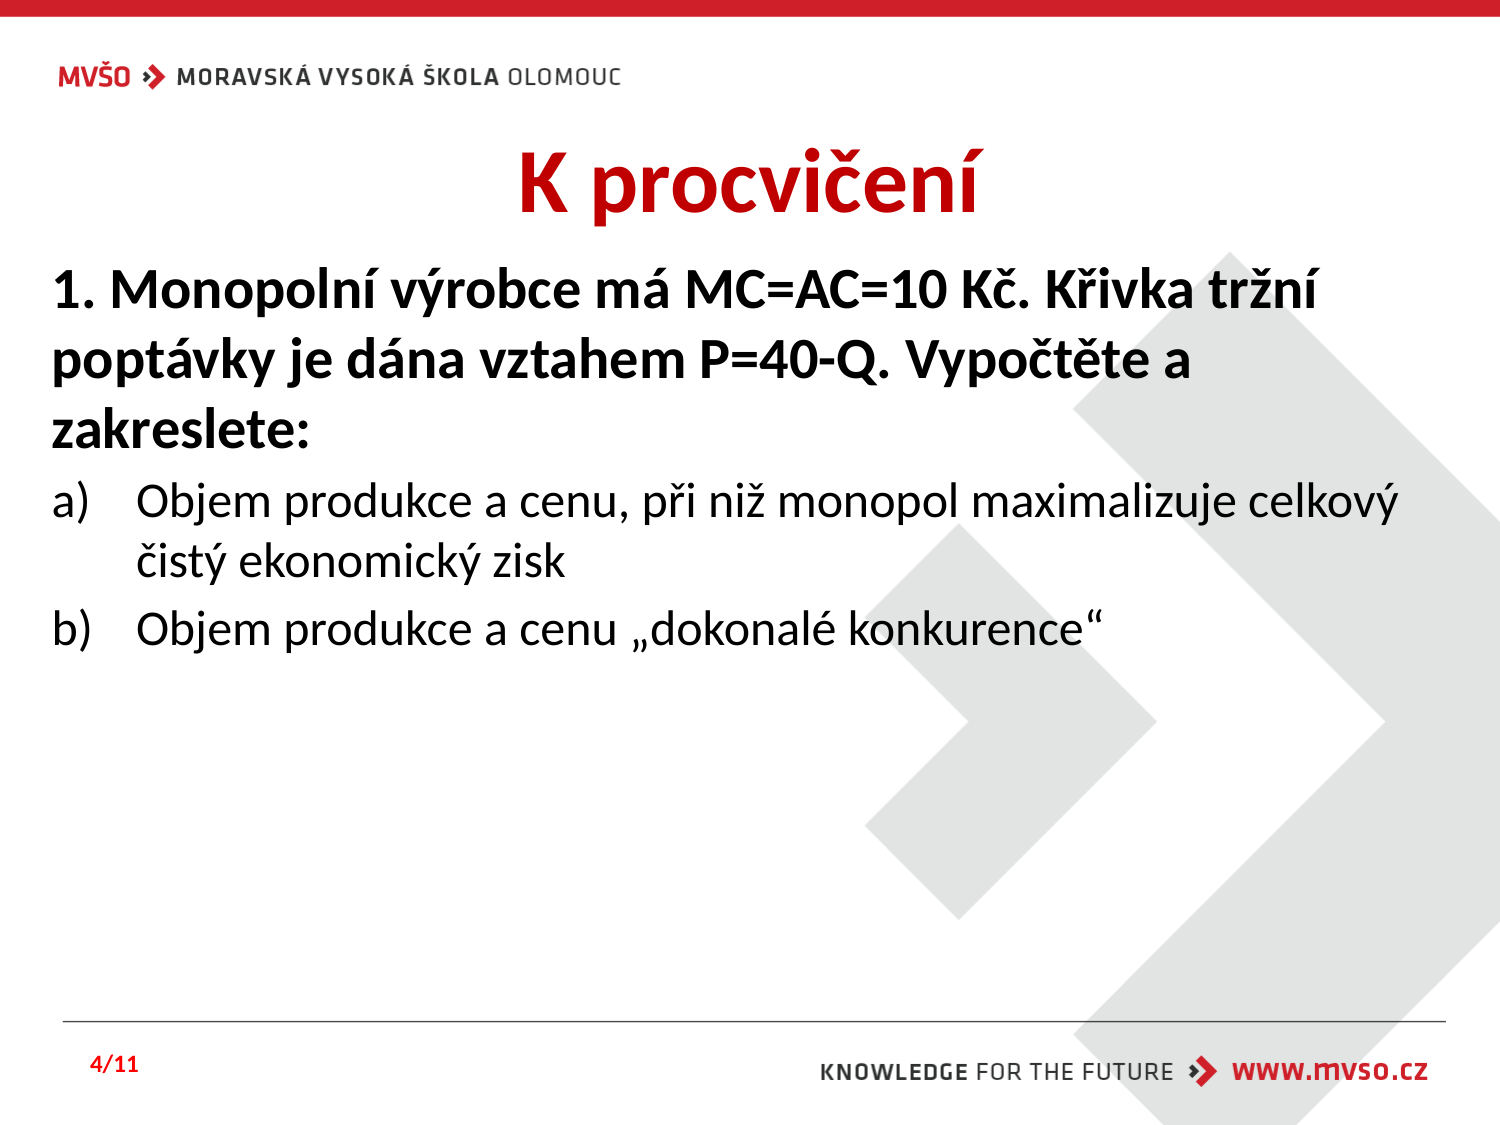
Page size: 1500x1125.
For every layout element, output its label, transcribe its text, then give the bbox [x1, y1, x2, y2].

list 1. Monopolní výrobce má MC=AC=10 Kč. Křivka tržní poptávky je dána vztahem P=40-Q. Vypočtěte a zakreslete: Objem produkce a cenu, při niž monopol maximalizuje celkový čistý ekonomický zisk Objem produkce a cenu „dokonalé konkurence“ [36, 243, 1460, 1005]
text_box 4/11 [74, 1040, 213, 1085]
title K procvičení [75, 107, 1425, 243]
picture [0, 0, 1500, 1125]
